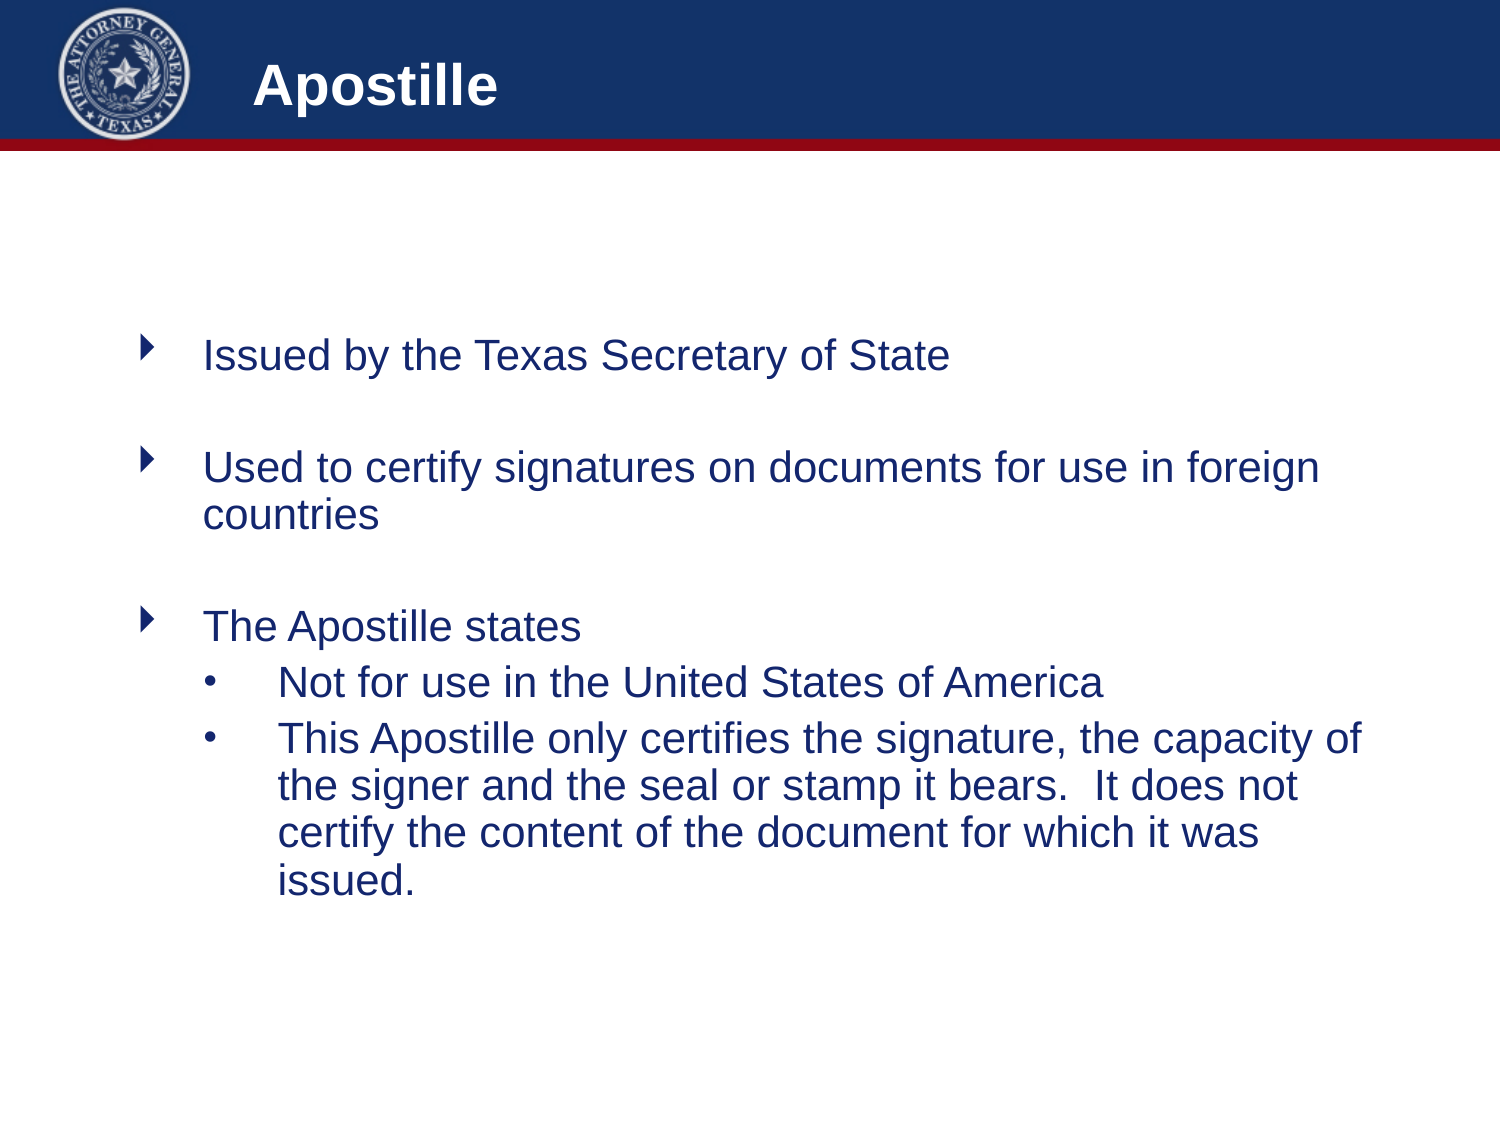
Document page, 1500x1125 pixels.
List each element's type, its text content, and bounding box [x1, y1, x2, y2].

picture [0, 0, 1500, 151]
title Apostille [237, 50, 1288, 124]
list Issued by the Texas Secretary of State Used to certify signatures on documents for use in foreign countries The Apostille states Not for use in the United States of America This Apostille only certifies the signature, the capacity of the signer and the seal or stamp it bears. It does not certify the content of the document for which it was issued. [112, 324, 1388, 1000]
